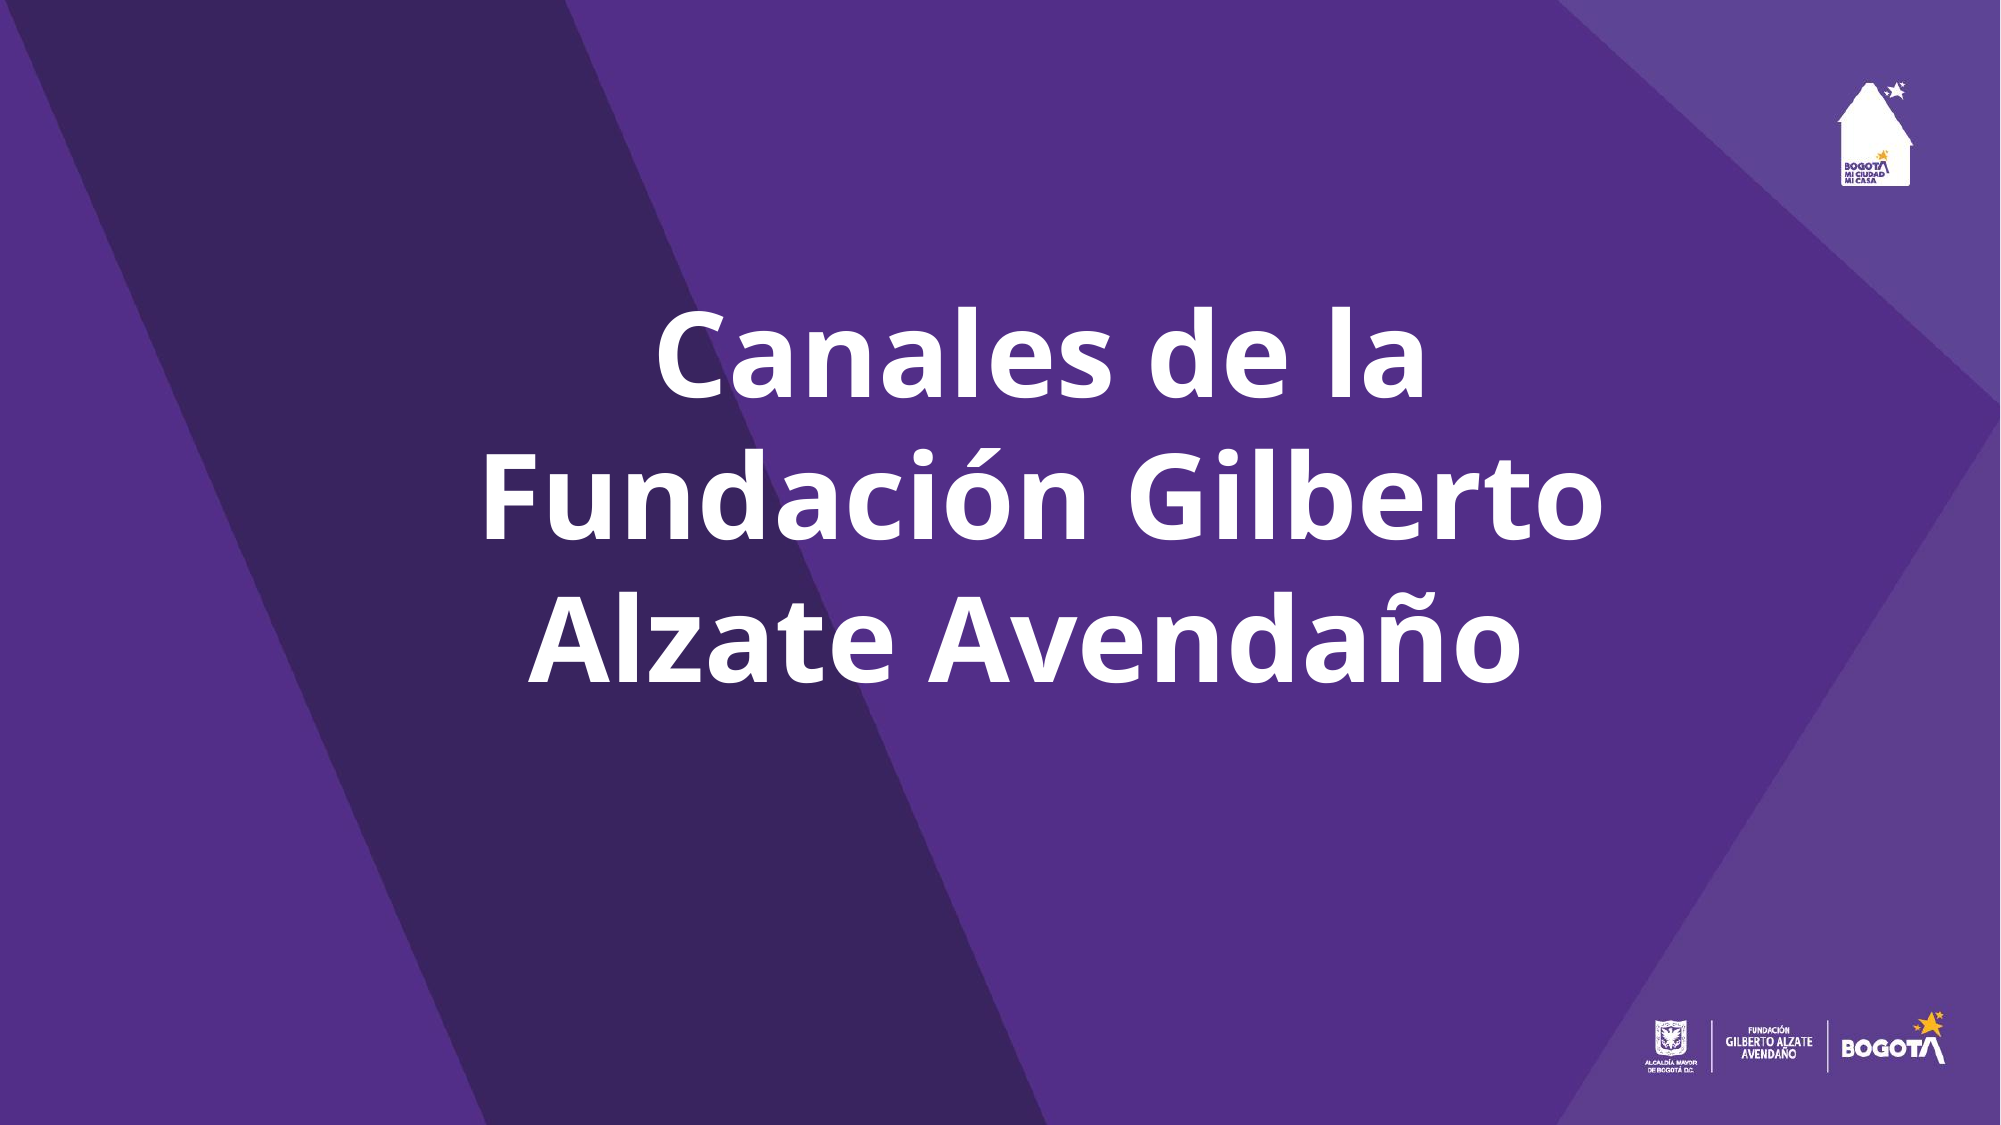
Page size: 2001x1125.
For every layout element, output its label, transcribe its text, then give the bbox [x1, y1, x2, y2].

text_box Canales de la Fundación Gilberto Alzate Avendaño [348, 263, 1736, 721]
picture [0, 0, 2001, 1125]
